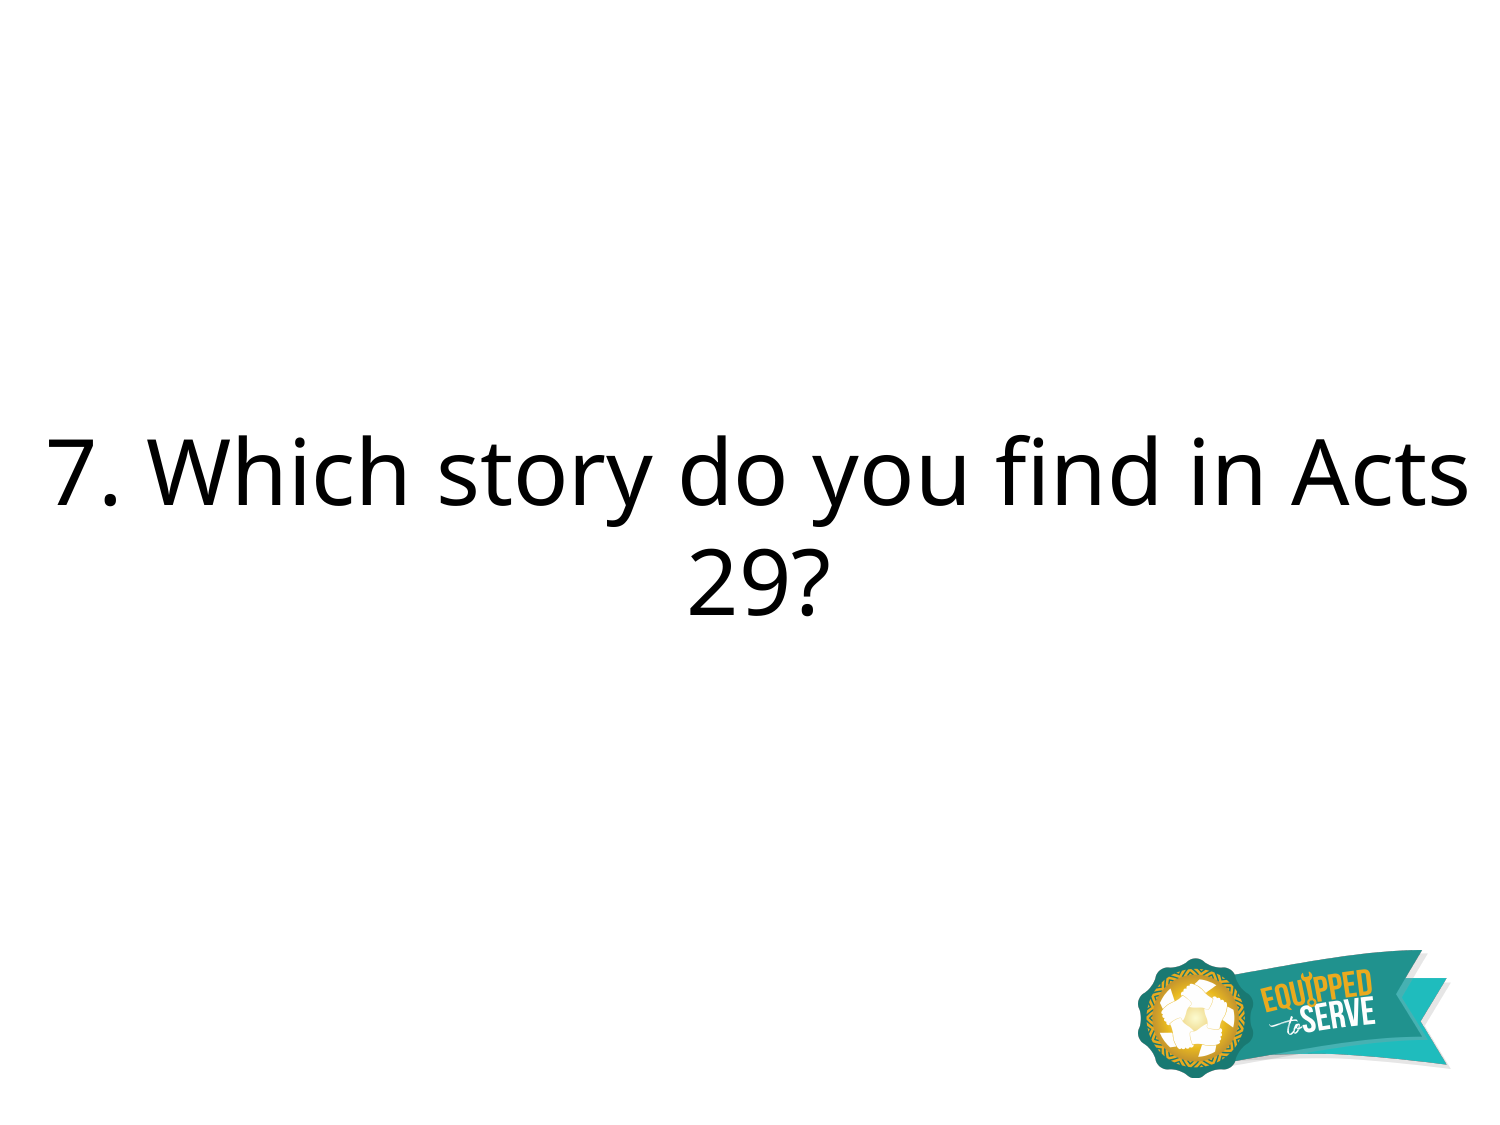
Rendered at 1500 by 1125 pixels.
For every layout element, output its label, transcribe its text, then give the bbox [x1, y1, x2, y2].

picture [1138, 950, 1451, 1078]
text_box 7. Which story do you find in Acts 29? [18, 406, 1500, 642]
